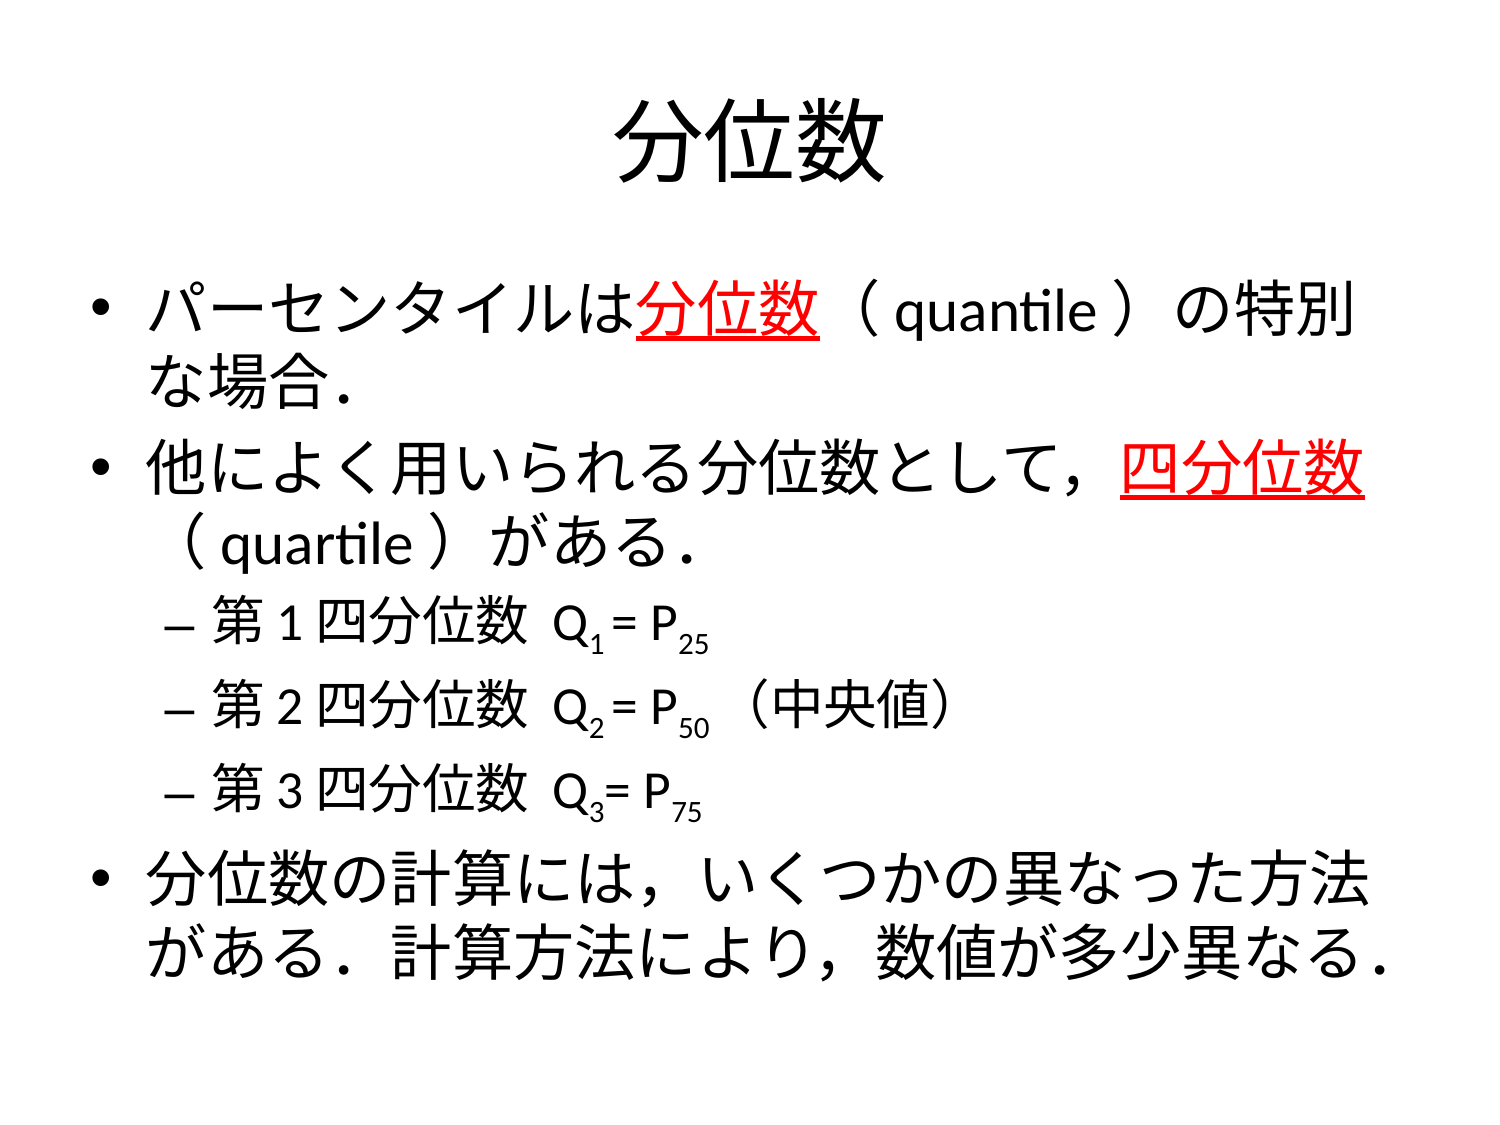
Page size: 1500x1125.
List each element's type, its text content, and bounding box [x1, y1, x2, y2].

list パーセンタイルは分位数（quantile）の特別な場合． 他によく用いられる分位数として，四分位数（quartile）がある． 第1四分位数 Q1 = P25 第2四分位数 Q2 = P50（中央値） 第3四分位数 Q3= P75 分位数の計算には，いくつかの異なった方法がある．計算方法により，数値が多少異なる． [75, 262, 1425, 1005]
title 分位数 [75, 45, 1425, 233]
